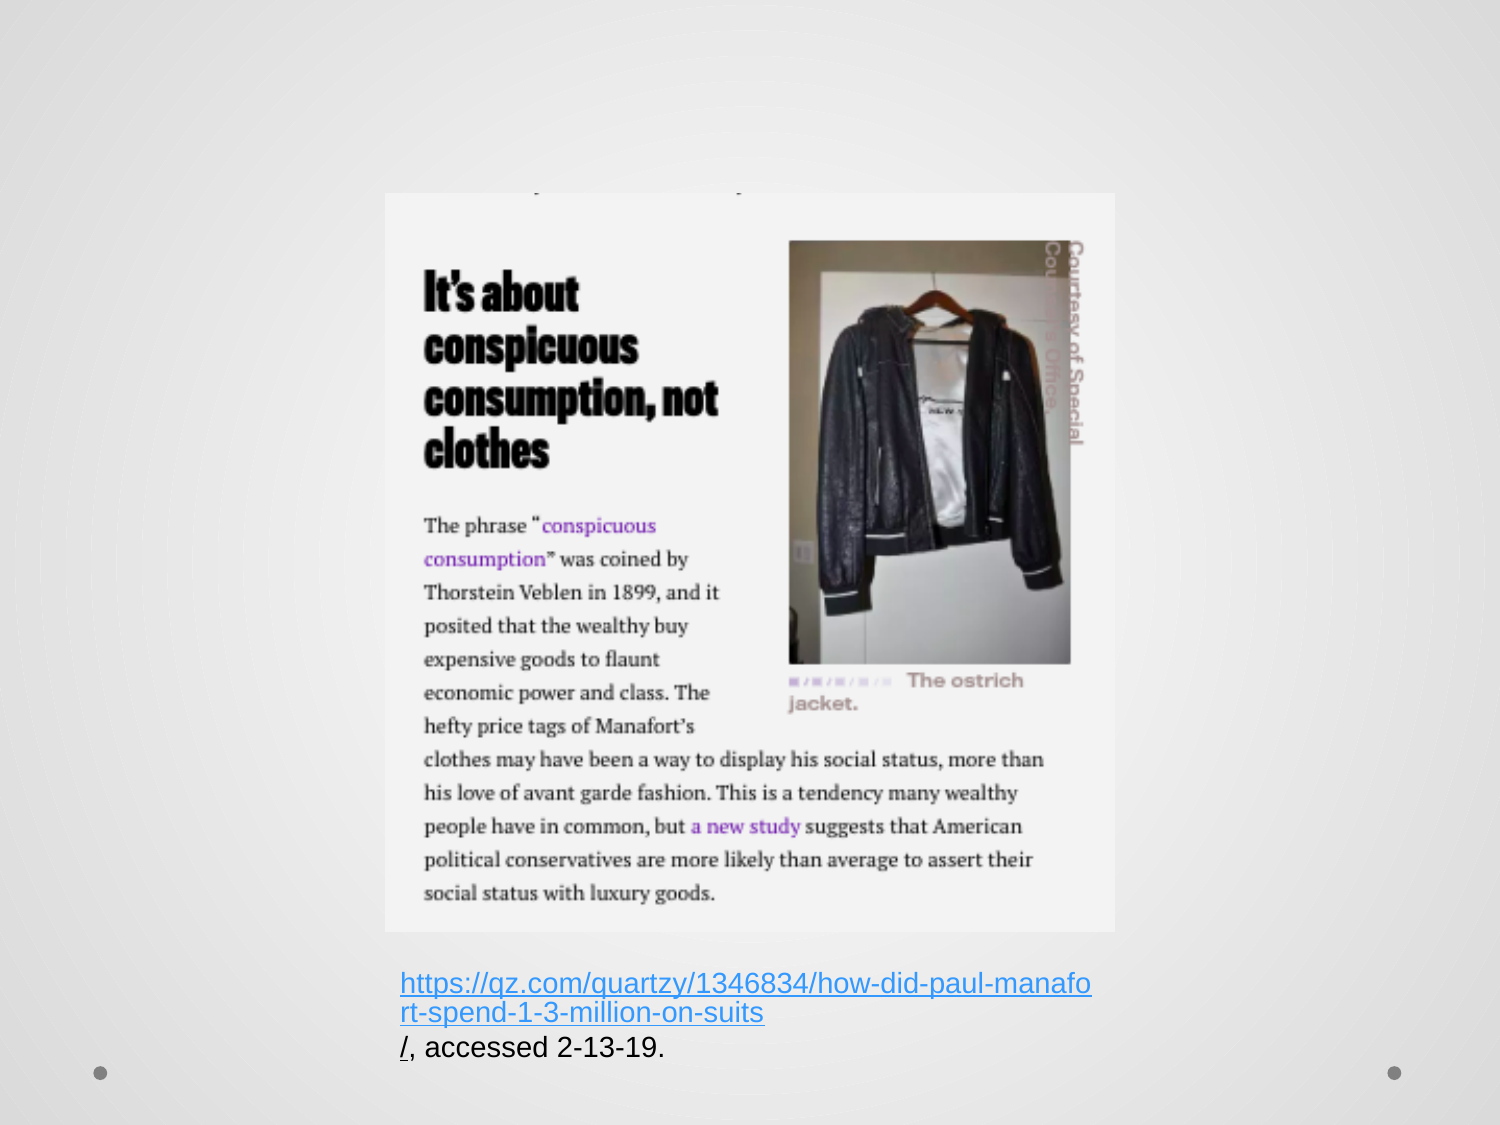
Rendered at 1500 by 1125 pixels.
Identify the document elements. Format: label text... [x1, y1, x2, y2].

text_box https://qz.com/quartzy/1346834/how-did-paul-manafort-spend-1-3-million-on-suits/, accessed 2-13-19. [385, 957, 1115, 1042]
picture [385, 193, 1115, 932]
